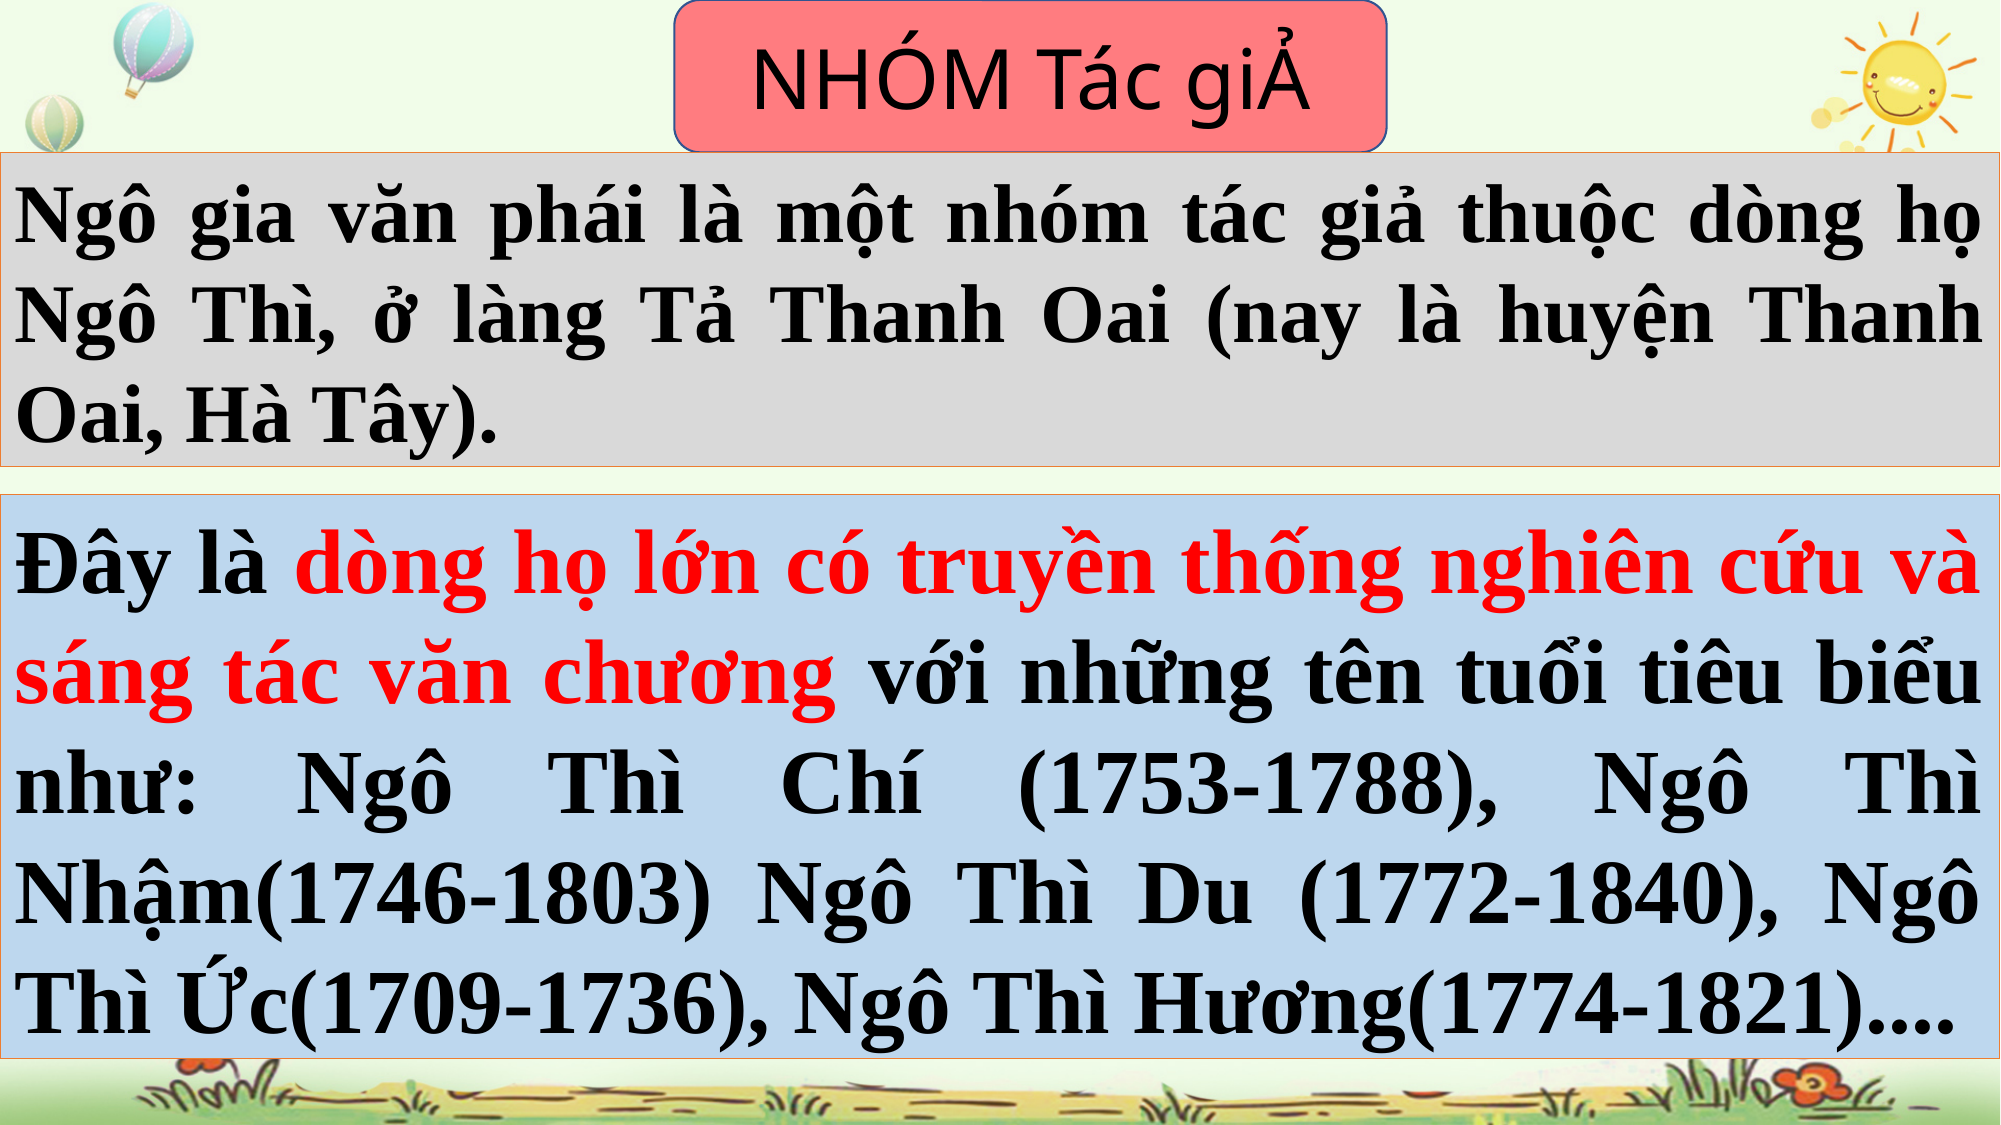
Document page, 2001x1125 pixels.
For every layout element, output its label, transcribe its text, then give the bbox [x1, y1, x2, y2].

picture [0, 0, 2001, 1125]
picture [0, 0, 689, 152]
text_box Đây là dòng họ lớn có truyền thống nghiên cứu và sáng tác văn chương với những tên tuổi tiêu biểu như: Ngô Thì Chí (1753-1788), Ngô Thì Nhậm(1746-1803) Ngô Thì Du (1772-1840), Ngô Thì Ức(1709-1736), Ngô Thì Hương(1774-1821).... [0, 494, 2000, 1059]
text_box NHÓM Tác giẢ [673, 0, 1388, 152]
text_box Ngô gia văn phái là một nhóm tác giả thuộc dòng họ Ngô Thì, ở làng Tả Thanh Oai (nay là huyện Thanh Oai, Hà Tây). [0, 152, 2000, 467]
